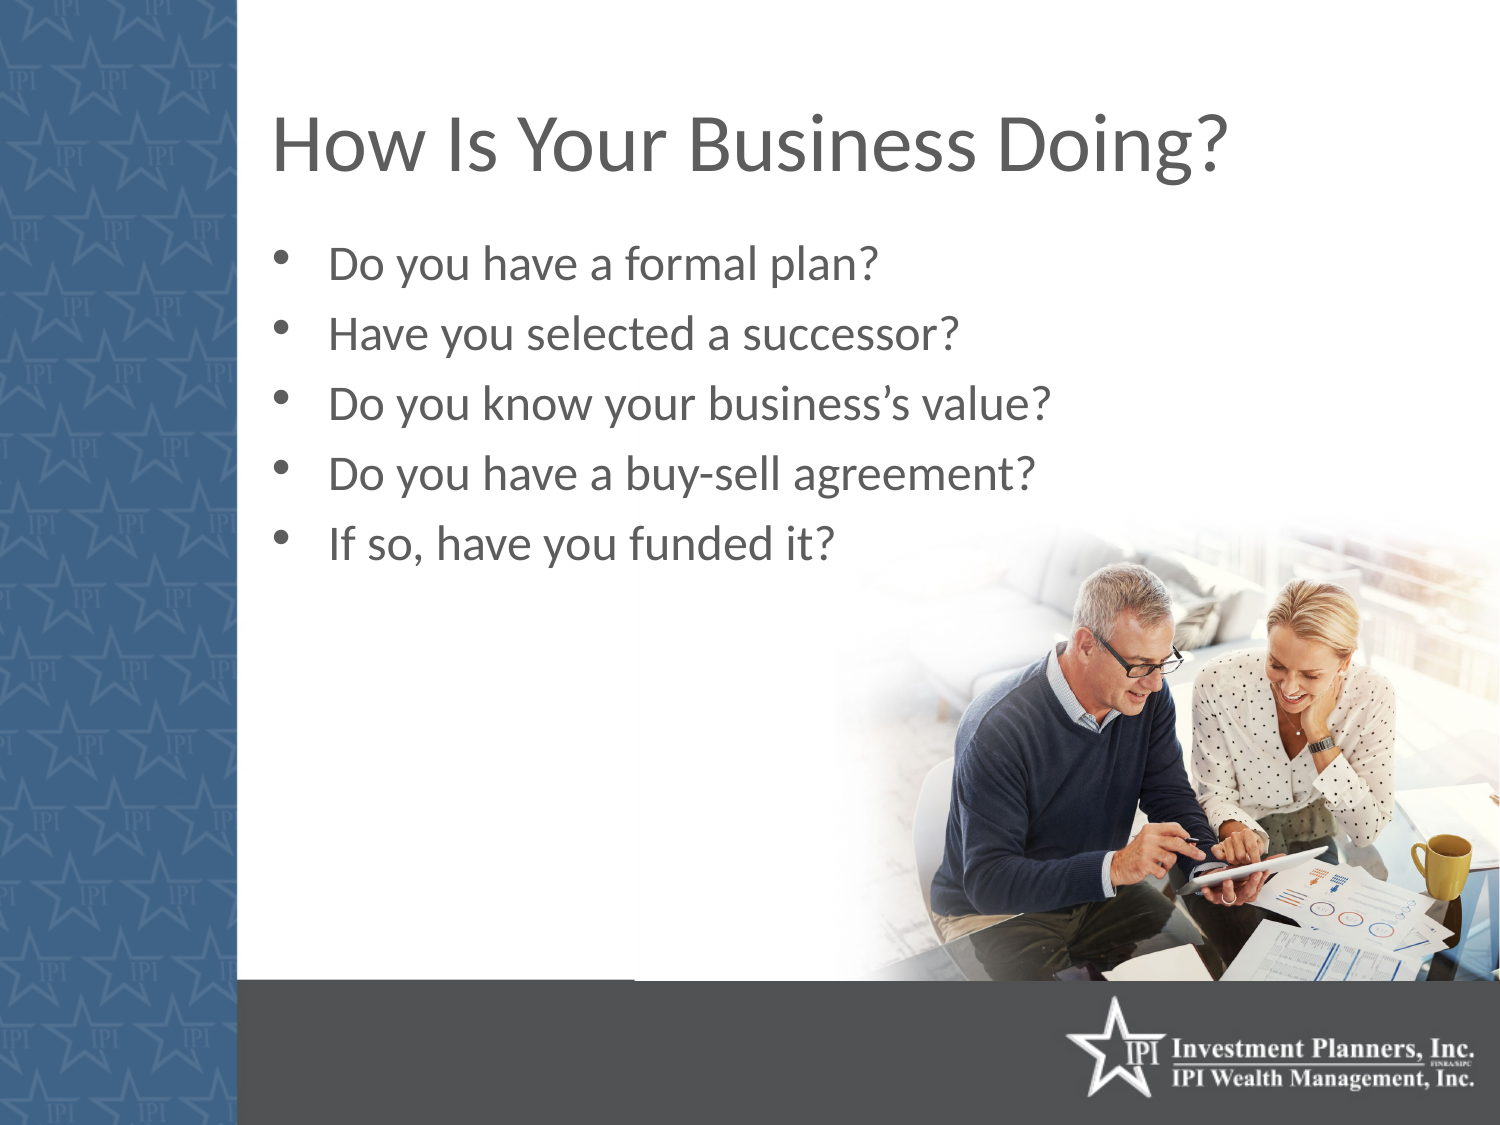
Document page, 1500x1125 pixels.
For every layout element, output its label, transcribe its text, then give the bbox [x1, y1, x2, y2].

picture [0, 0, 1500, 1125]
title How Is Your Business Doing? [256, 86, 1500, 189]
list Do you have a formal plan? Have you selected a successor? Do you know your business’s value? Do you have a buy-sell agreement? If so, have you funded it? [256, 223, 1122, 741]
